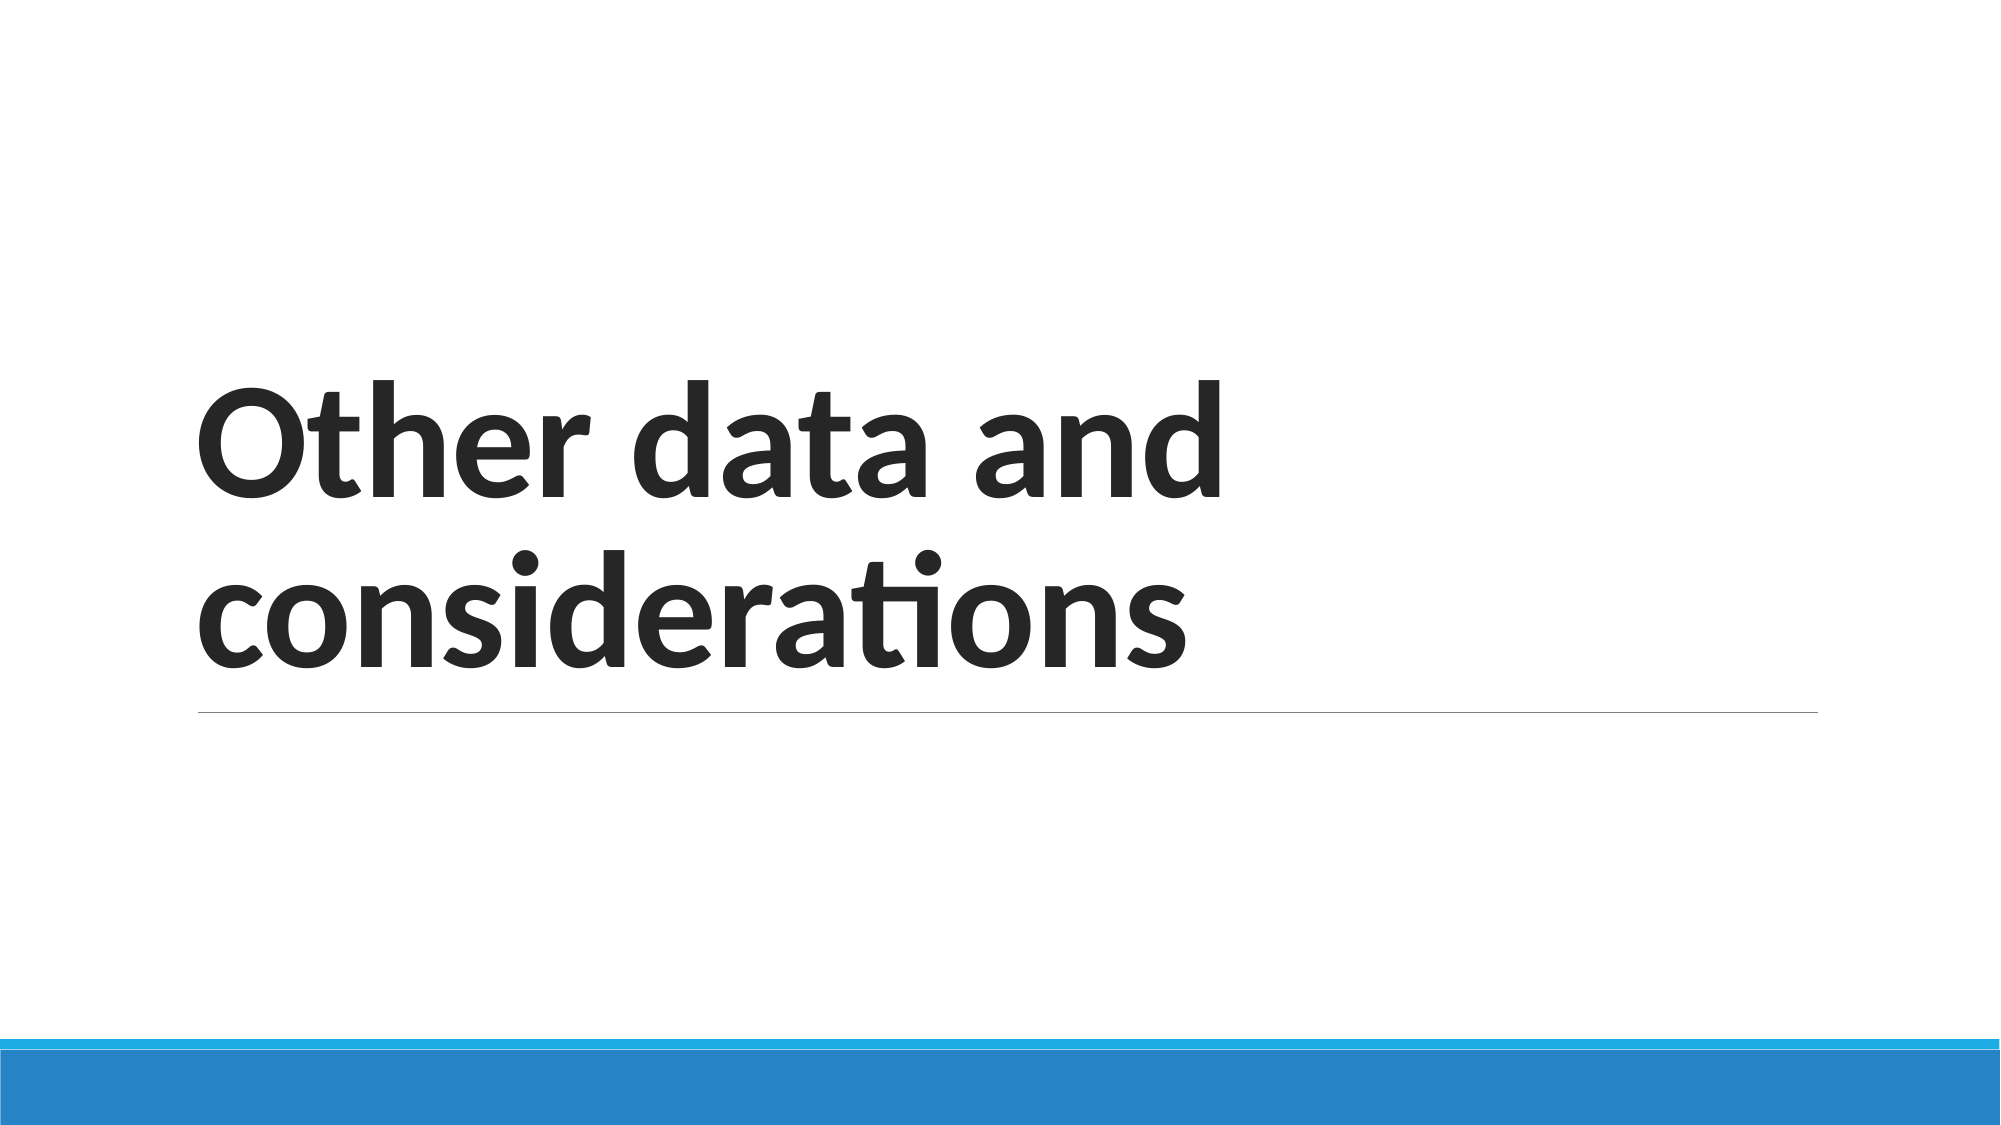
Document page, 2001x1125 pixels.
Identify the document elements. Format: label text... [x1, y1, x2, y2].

title Other data and considerations [180, 124, 1830, 710]
